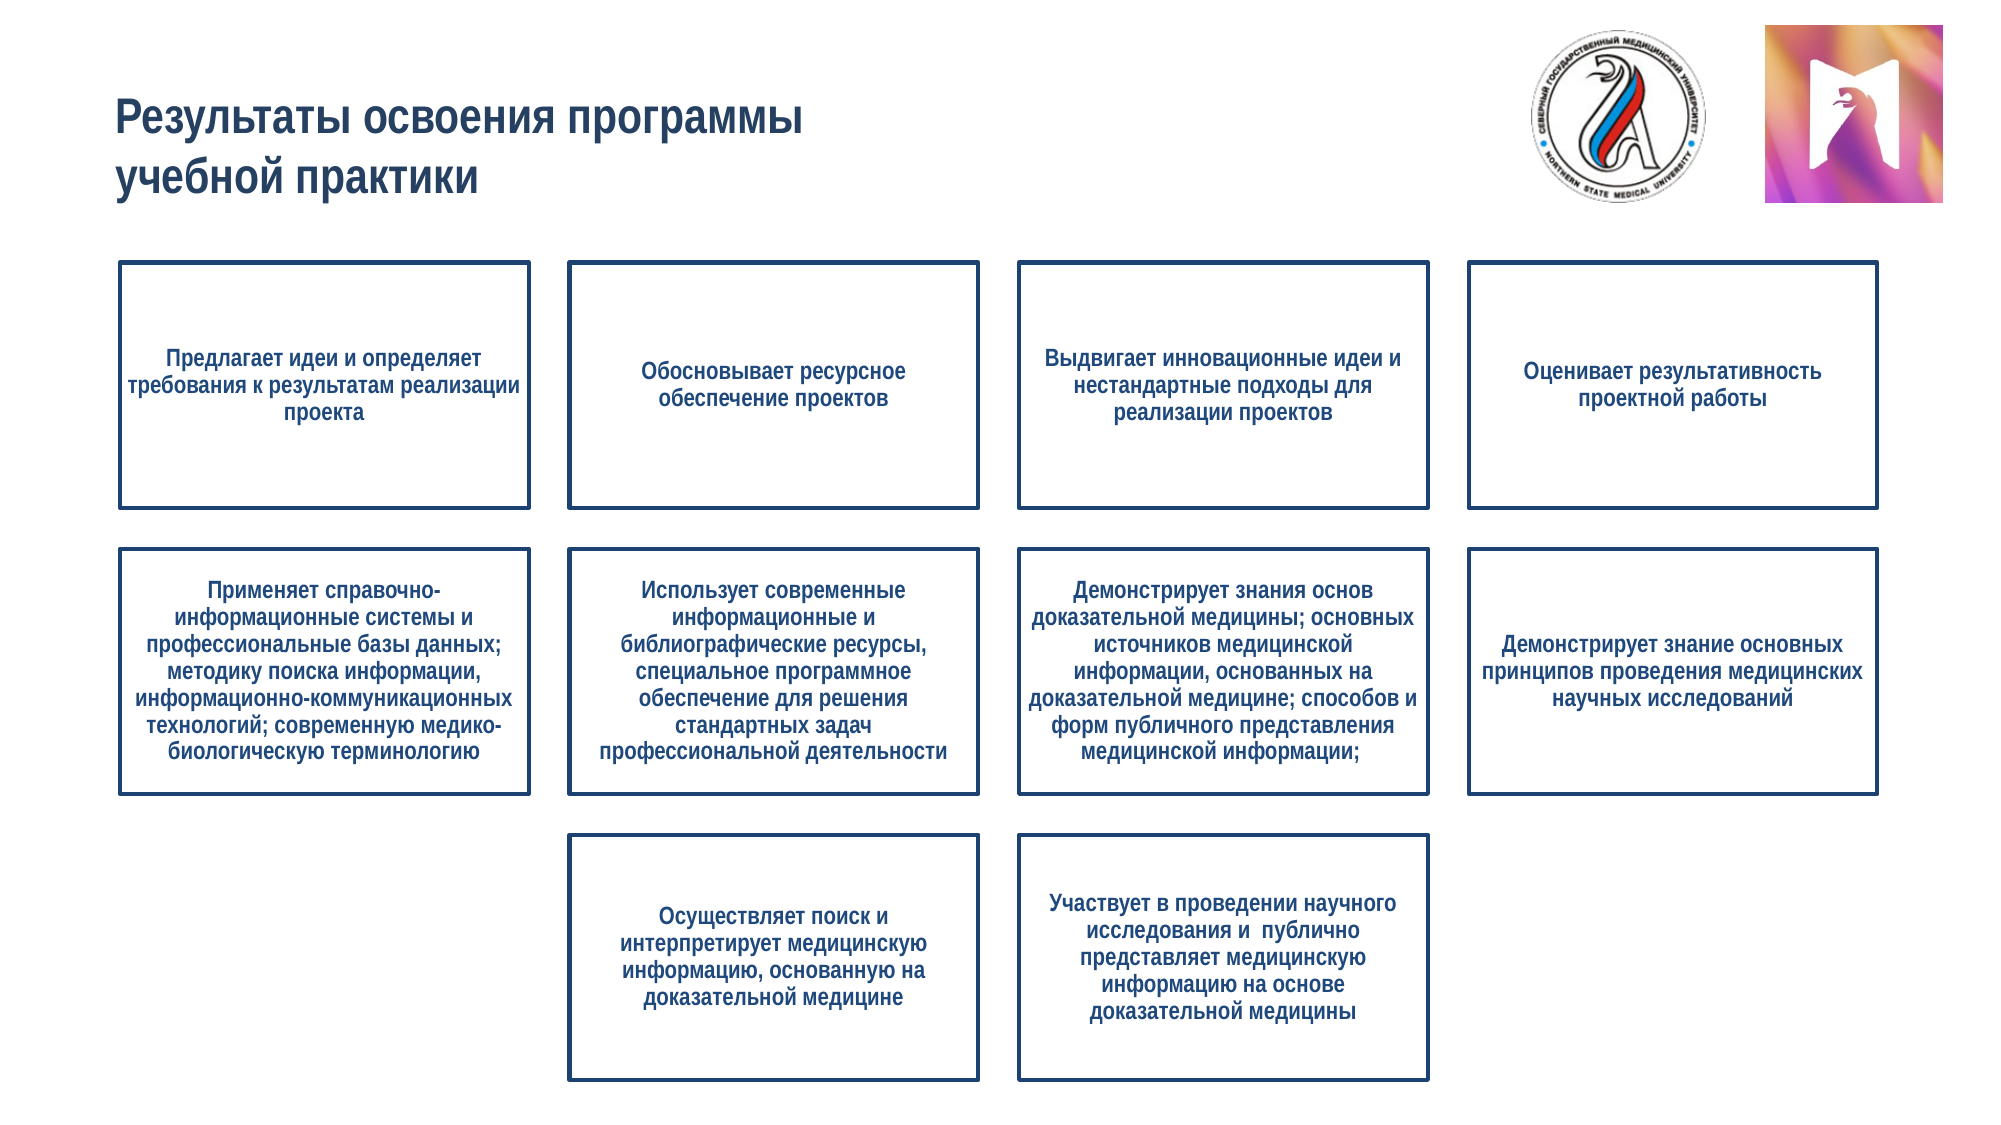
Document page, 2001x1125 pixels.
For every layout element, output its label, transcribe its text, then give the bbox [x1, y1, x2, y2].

picture [1531, 30, 1707, 203]
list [54, 262, 1943, 1081]
picture [1764, 24, 1943, 203]
title Результаты освоения программы учебной практики [99, 39, 1900, 238]
